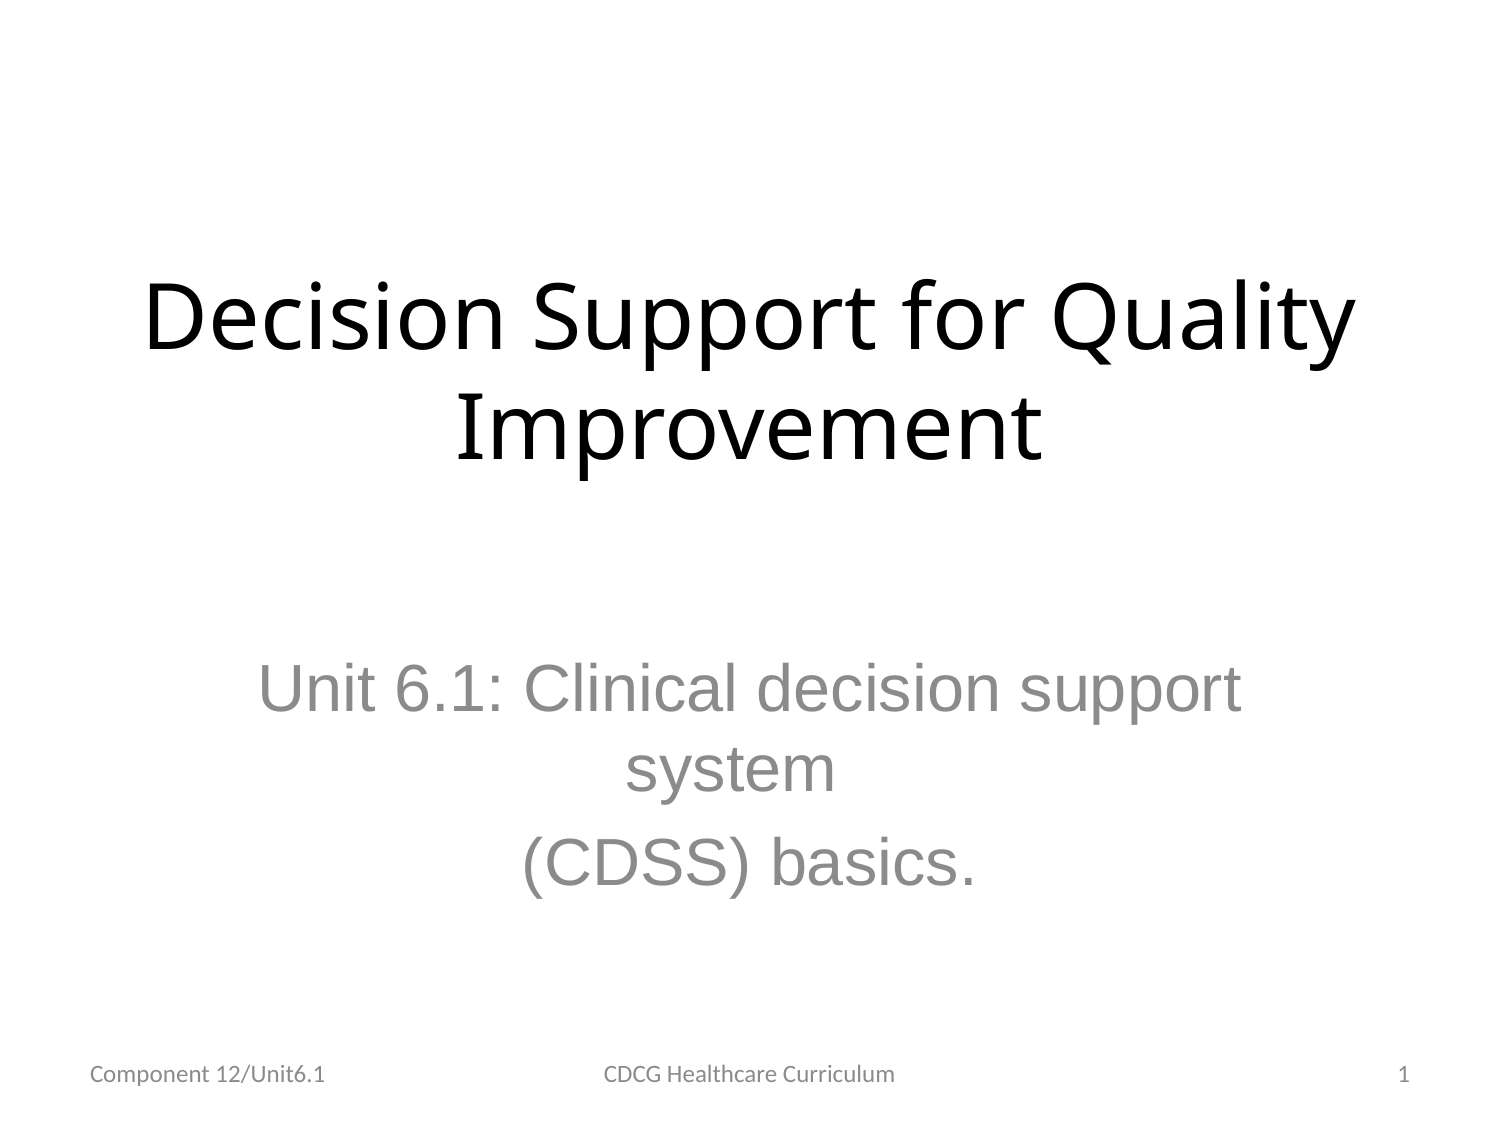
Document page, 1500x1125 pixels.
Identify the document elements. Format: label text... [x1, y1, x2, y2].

subtitle Unit 6.1: Clinical decision support system (CDSS) basics. [225, 637, 1275, 925]
slide_number Component 12/Unit6.1 [75, 1042, 425, 1103]
slide_number 1 [1074, 1042, 1425, 1103]
footer CDCG Healthcare Curriculum [512, 1042, 988, 1103]
title Decision Support for Quality Improvement [75, 247, 1425, 489]
